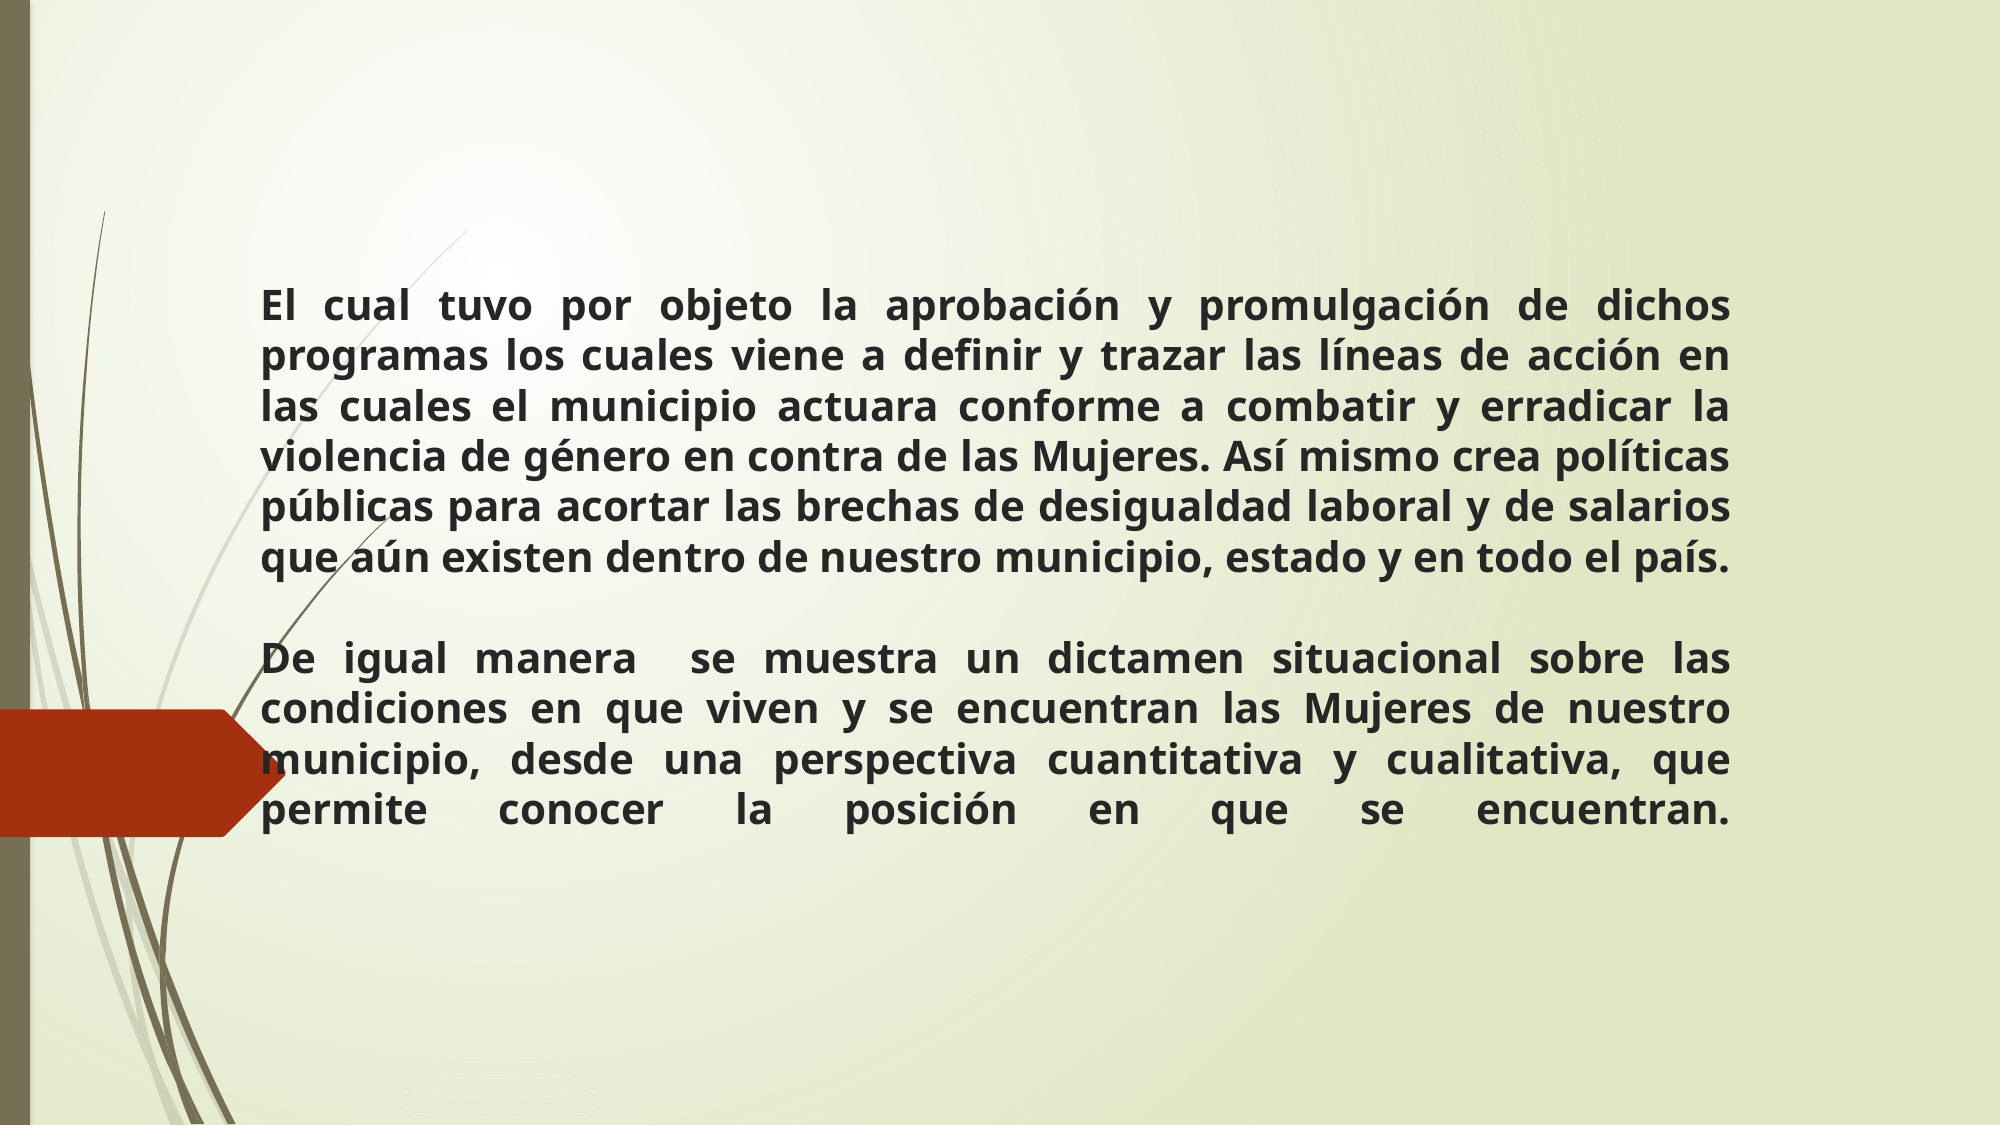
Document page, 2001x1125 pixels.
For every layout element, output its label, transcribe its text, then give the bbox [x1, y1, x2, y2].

title El cual tuvo por objeto la aprobación y promulgación de dichos programas los cuales viene a definir y trazar las líneas de acción en las cuales el municipio actuara conforme a combatir y erradicar la violencia de género en contra de las Mujeres. Así mismo crea políticas públicas para acortar las brechas de desigualdad laboral y de salarios que aún existen dentro de nuestro municipio, estado y en todo el país. De igual manera se muestra un dictamen situacional sobre las condiciones en que viven y se encuentran las Mujeres de nuestro municipio, desde una perspectiva cuantitativa y cualitativa, que permite conocer la posición en que se encuentran. [245, 143, 1746, 1125]
